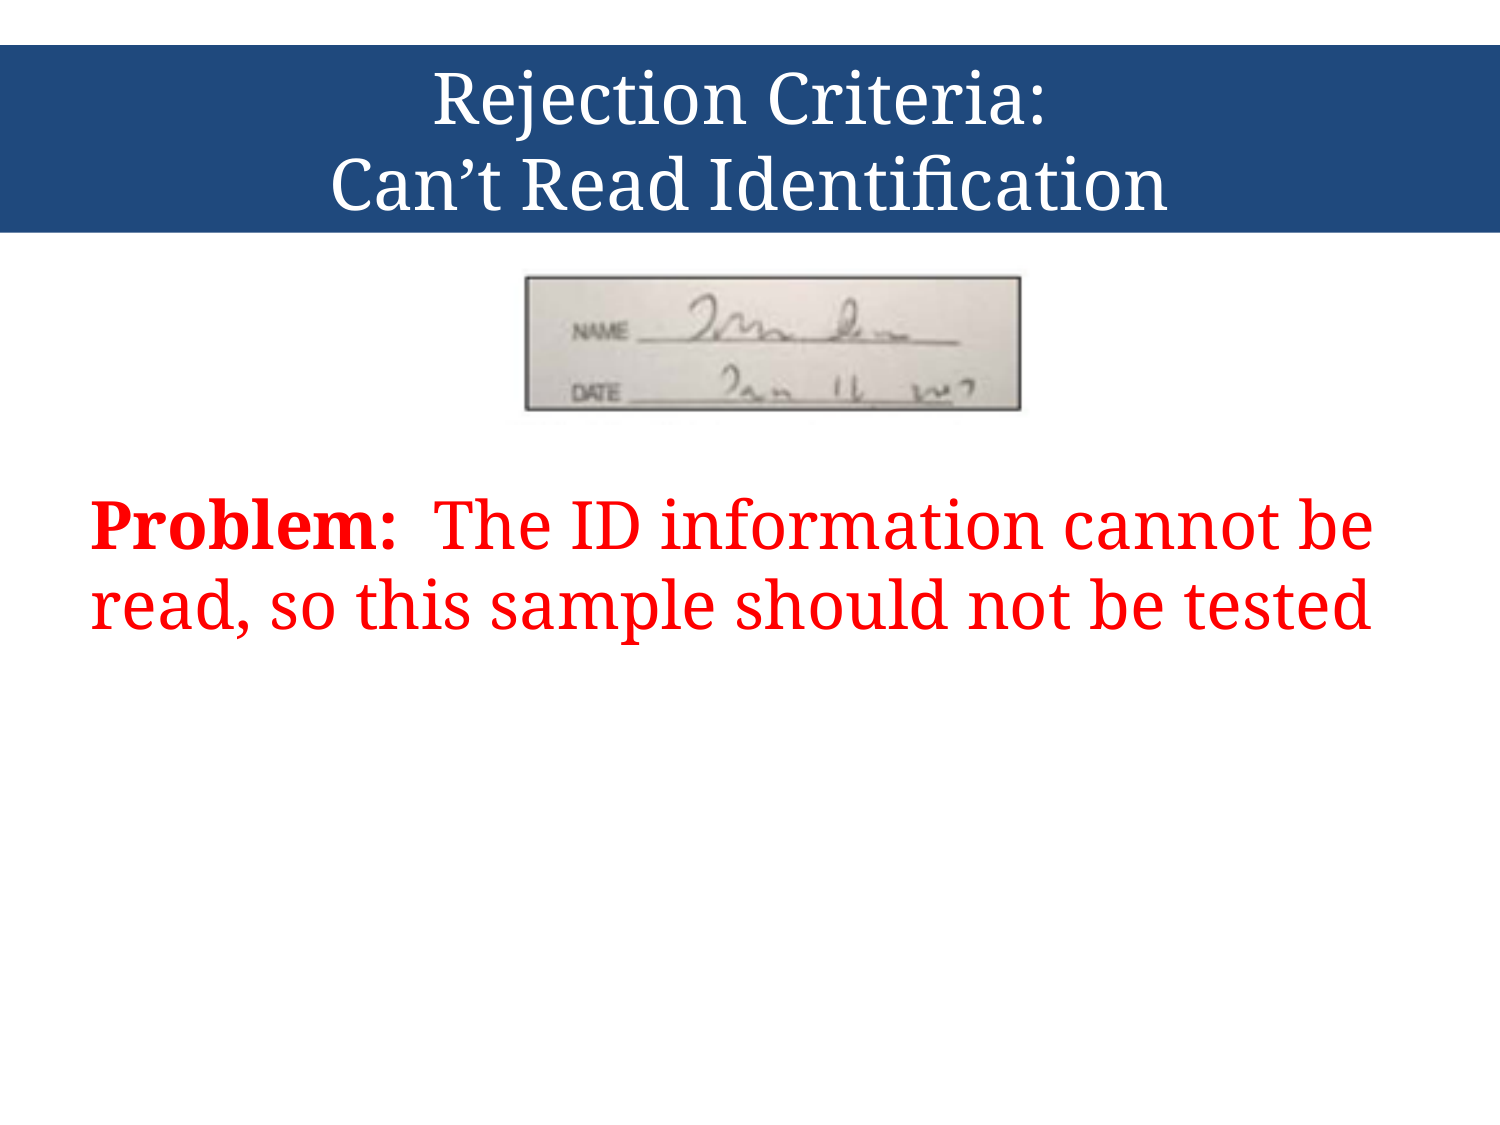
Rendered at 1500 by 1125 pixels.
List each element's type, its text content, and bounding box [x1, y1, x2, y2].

list Problem: The ID information cannot be read, so this sample should not be tested [75, 474, 1425, 1088]
picture [502, 262, 1048, 426]
title Rejection Criteria: Can’t Read Identification [0, 45, 1500, 233]
